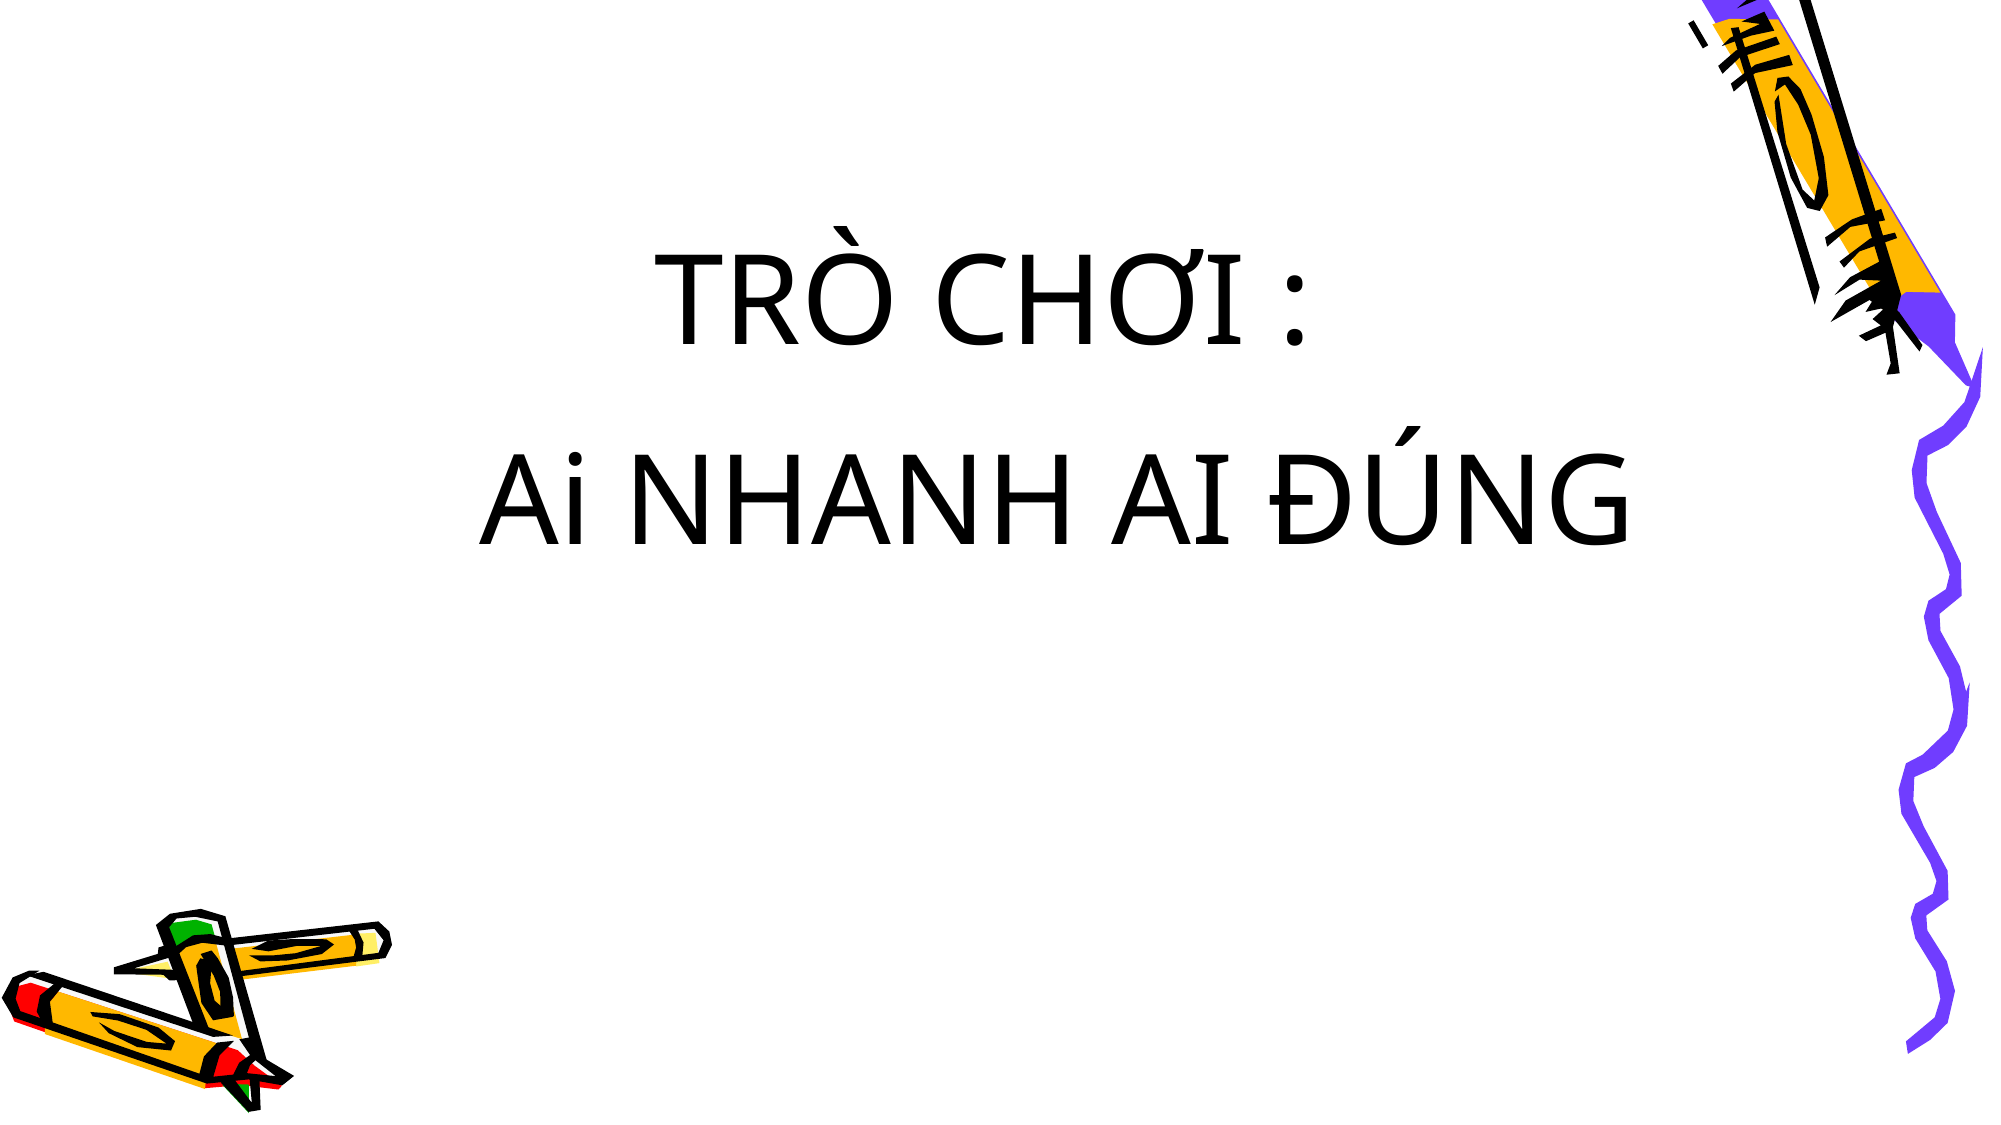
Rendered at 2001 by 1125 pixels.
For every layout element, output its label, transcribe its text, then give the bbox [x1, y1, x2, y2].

text_box Ai NHANH AI ĐÚNG [464, 412, 1651, 728]
text_box TRÒ CHƠI : [639, 212, 1328, 412]
